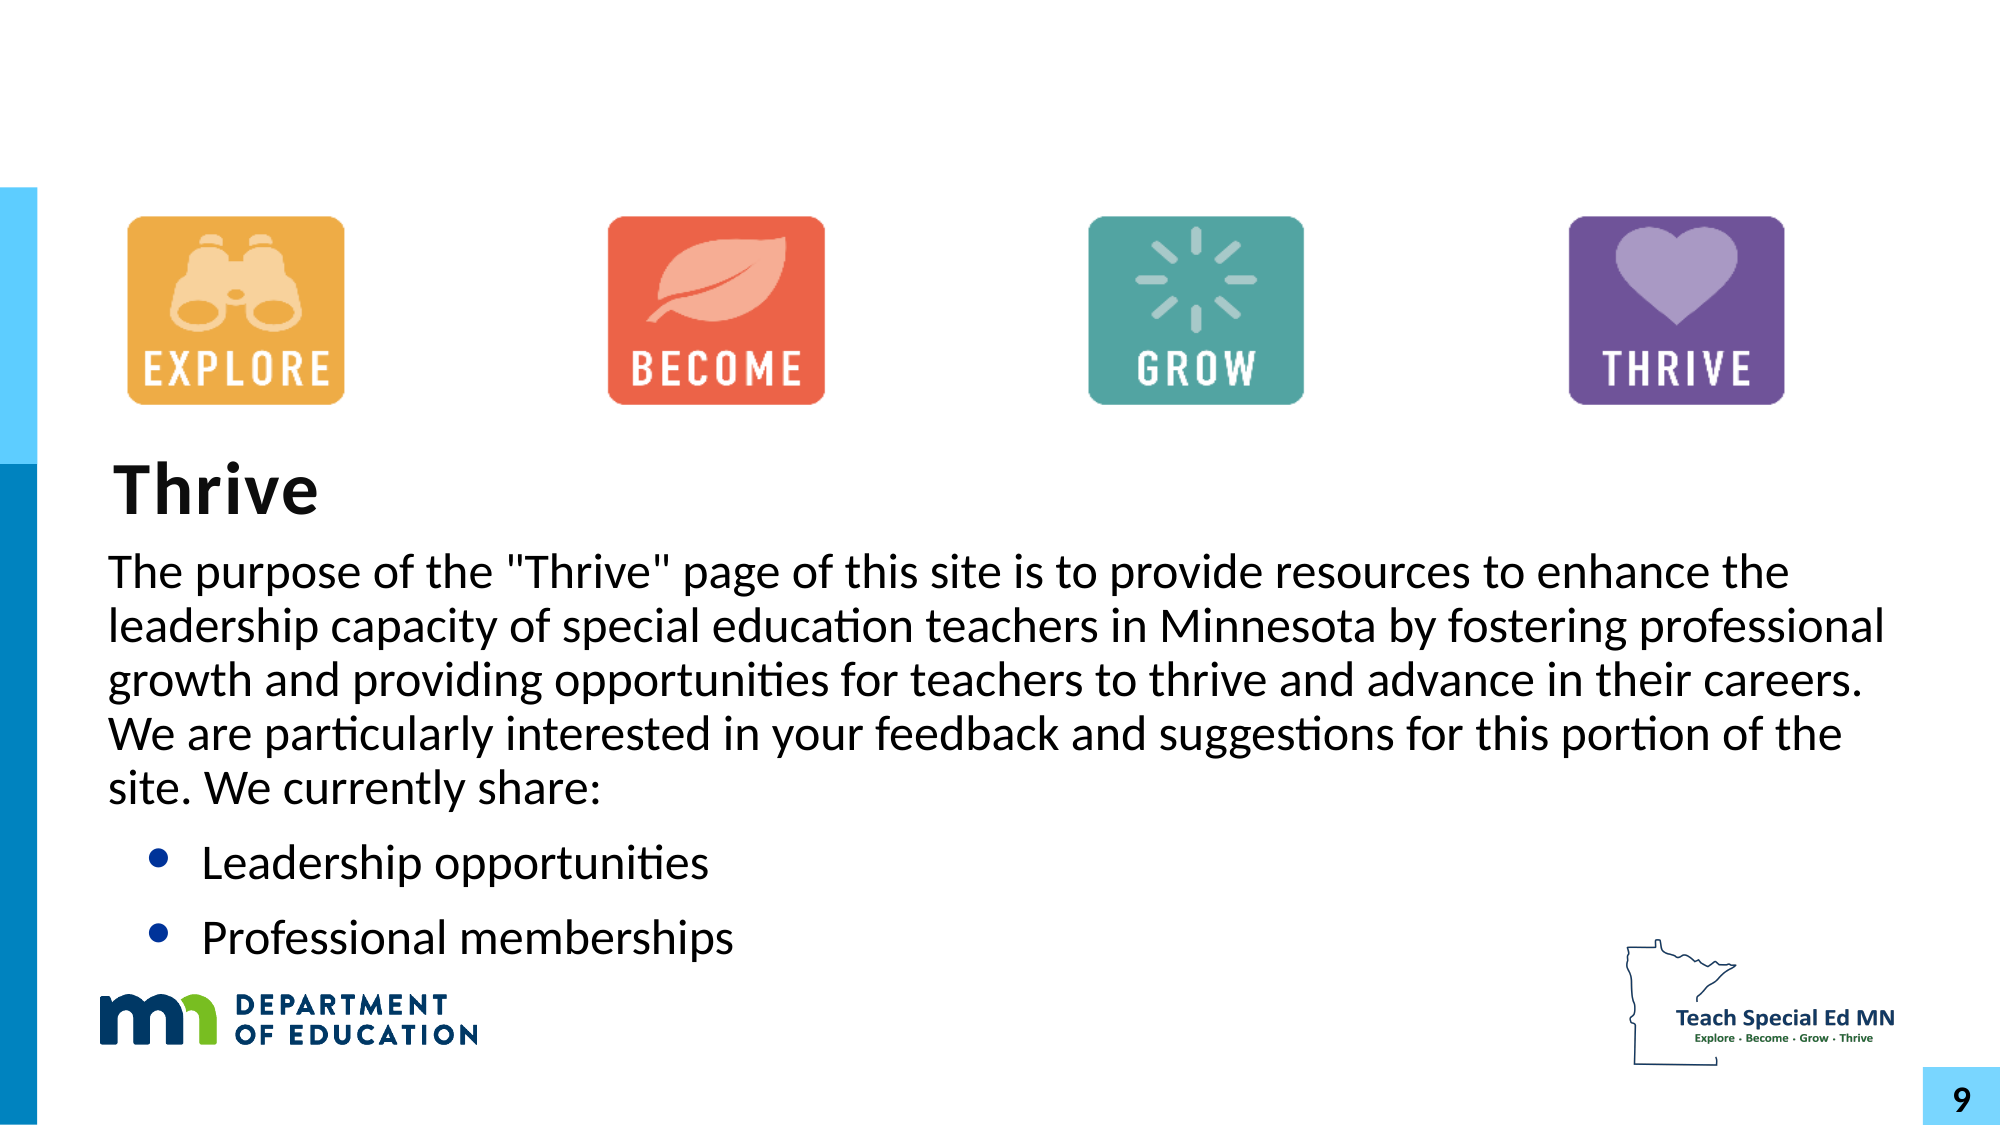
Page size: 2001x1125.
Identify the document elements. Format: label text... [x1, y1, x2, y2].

picture [97, 211, 1812, 411]
list The purpose of the "Thrive" page of this site is to provide resources to enhance the leadership capacity of special education teachers in Minnesota by fostering professional growth and providing opportunities for teachers to thrive and advance in their careers. We are particularly interested in your feedback and suggestions for this portion of the site. We currently share: Leadership opportunities Professional memberships [100, 538, 1902, 975]
picture [1608, 933, 1912, 1078]
picture [100, 994, 477, 1045]
title Thrive [98, 461, 1904, 524]
